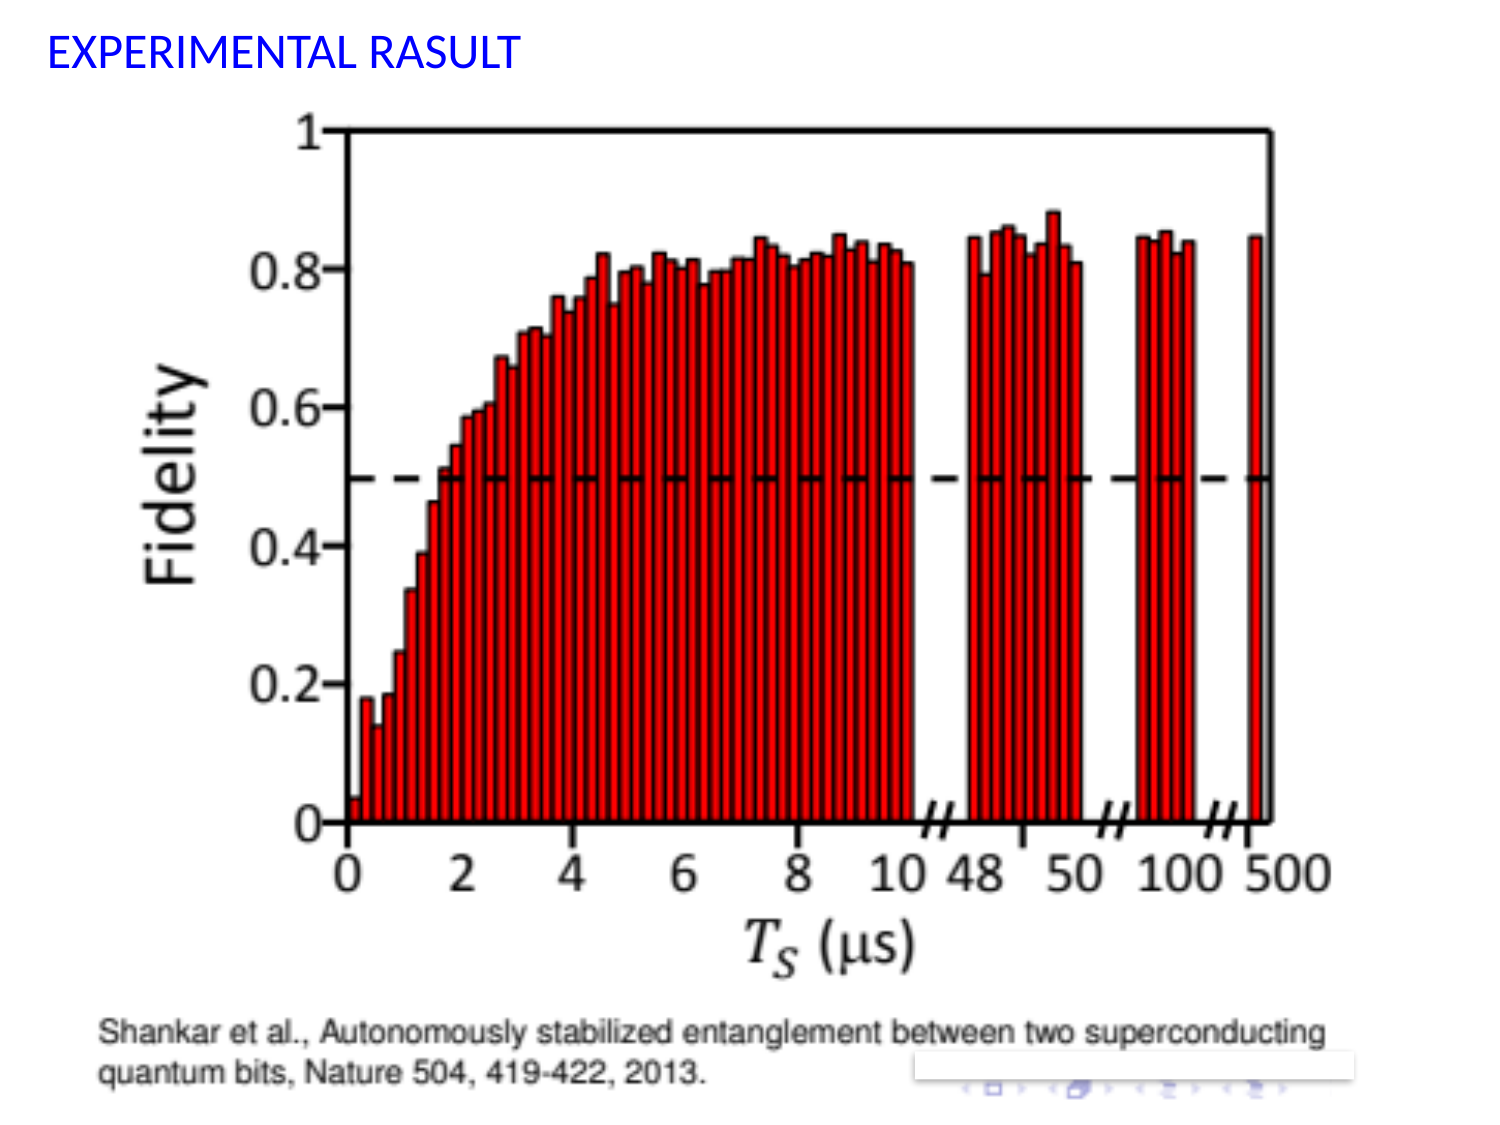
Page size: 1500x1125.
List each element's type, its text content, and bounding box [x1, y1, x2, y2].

picture [64, 106, 1355, 1100]
text_box EXPERIMENTAL RASULT [32, 11, 537, 87]
